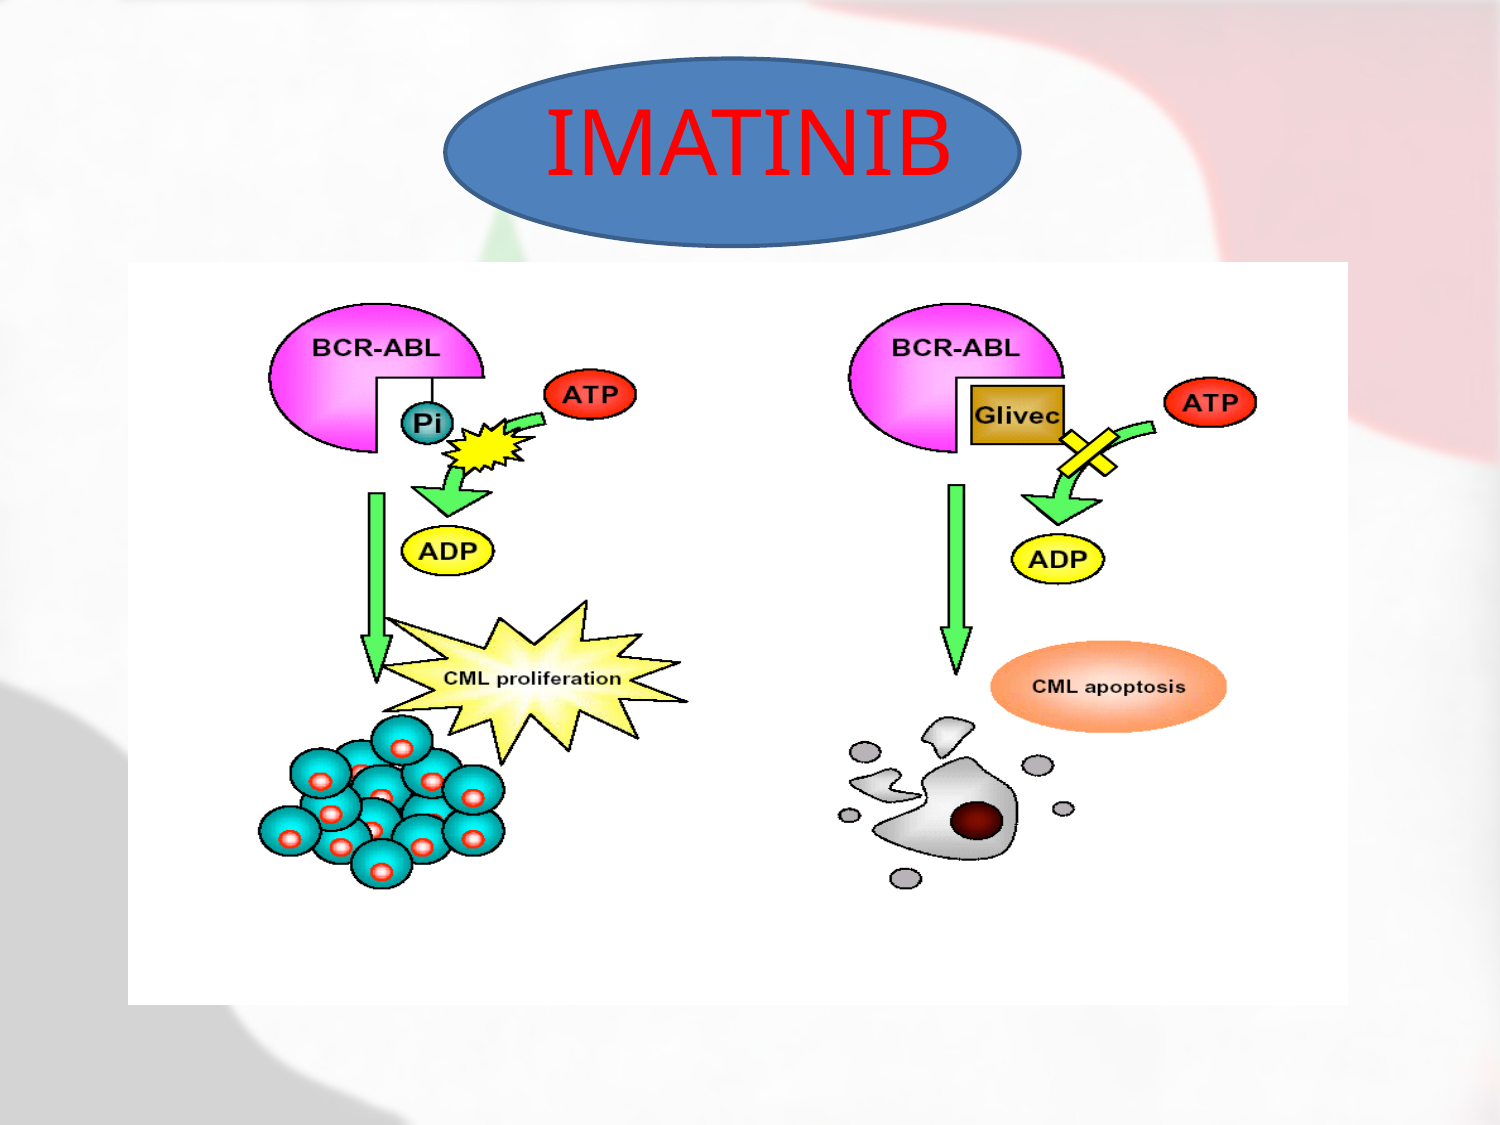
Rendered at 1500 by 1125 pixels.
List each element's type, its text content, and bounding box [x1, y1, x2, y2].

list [128, 262, 1348, 1006]
text_box [575, 233, 890, 249]
title IMATINIB [75, 45, 1425, 233]
